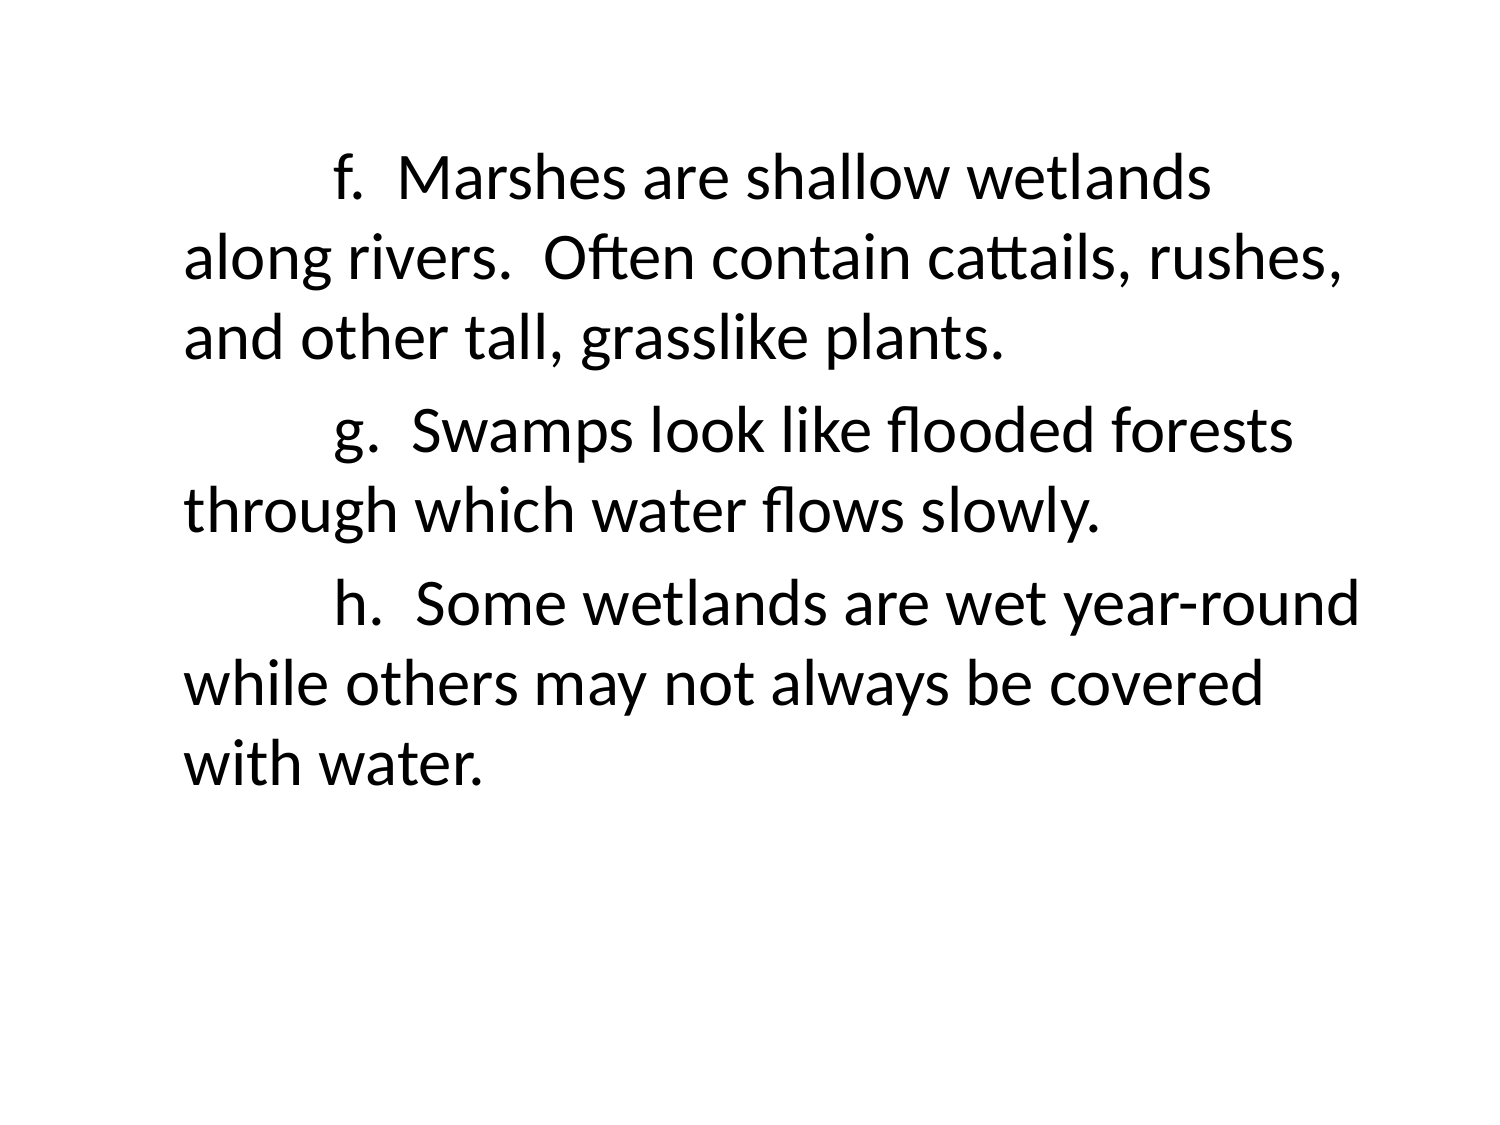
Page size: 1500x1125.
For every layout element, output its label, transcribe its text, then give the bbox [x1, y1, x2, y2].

list f. Marshes are shallow wetlands along rivers. Often contain cattails, rushes, and other tall, grasslike plants. g. Swamps look like flooded forests through which water flows slowly. h. Some wetlands are wet year-round while others may not always be covered with water. [112, 125, 1388, 1000]
